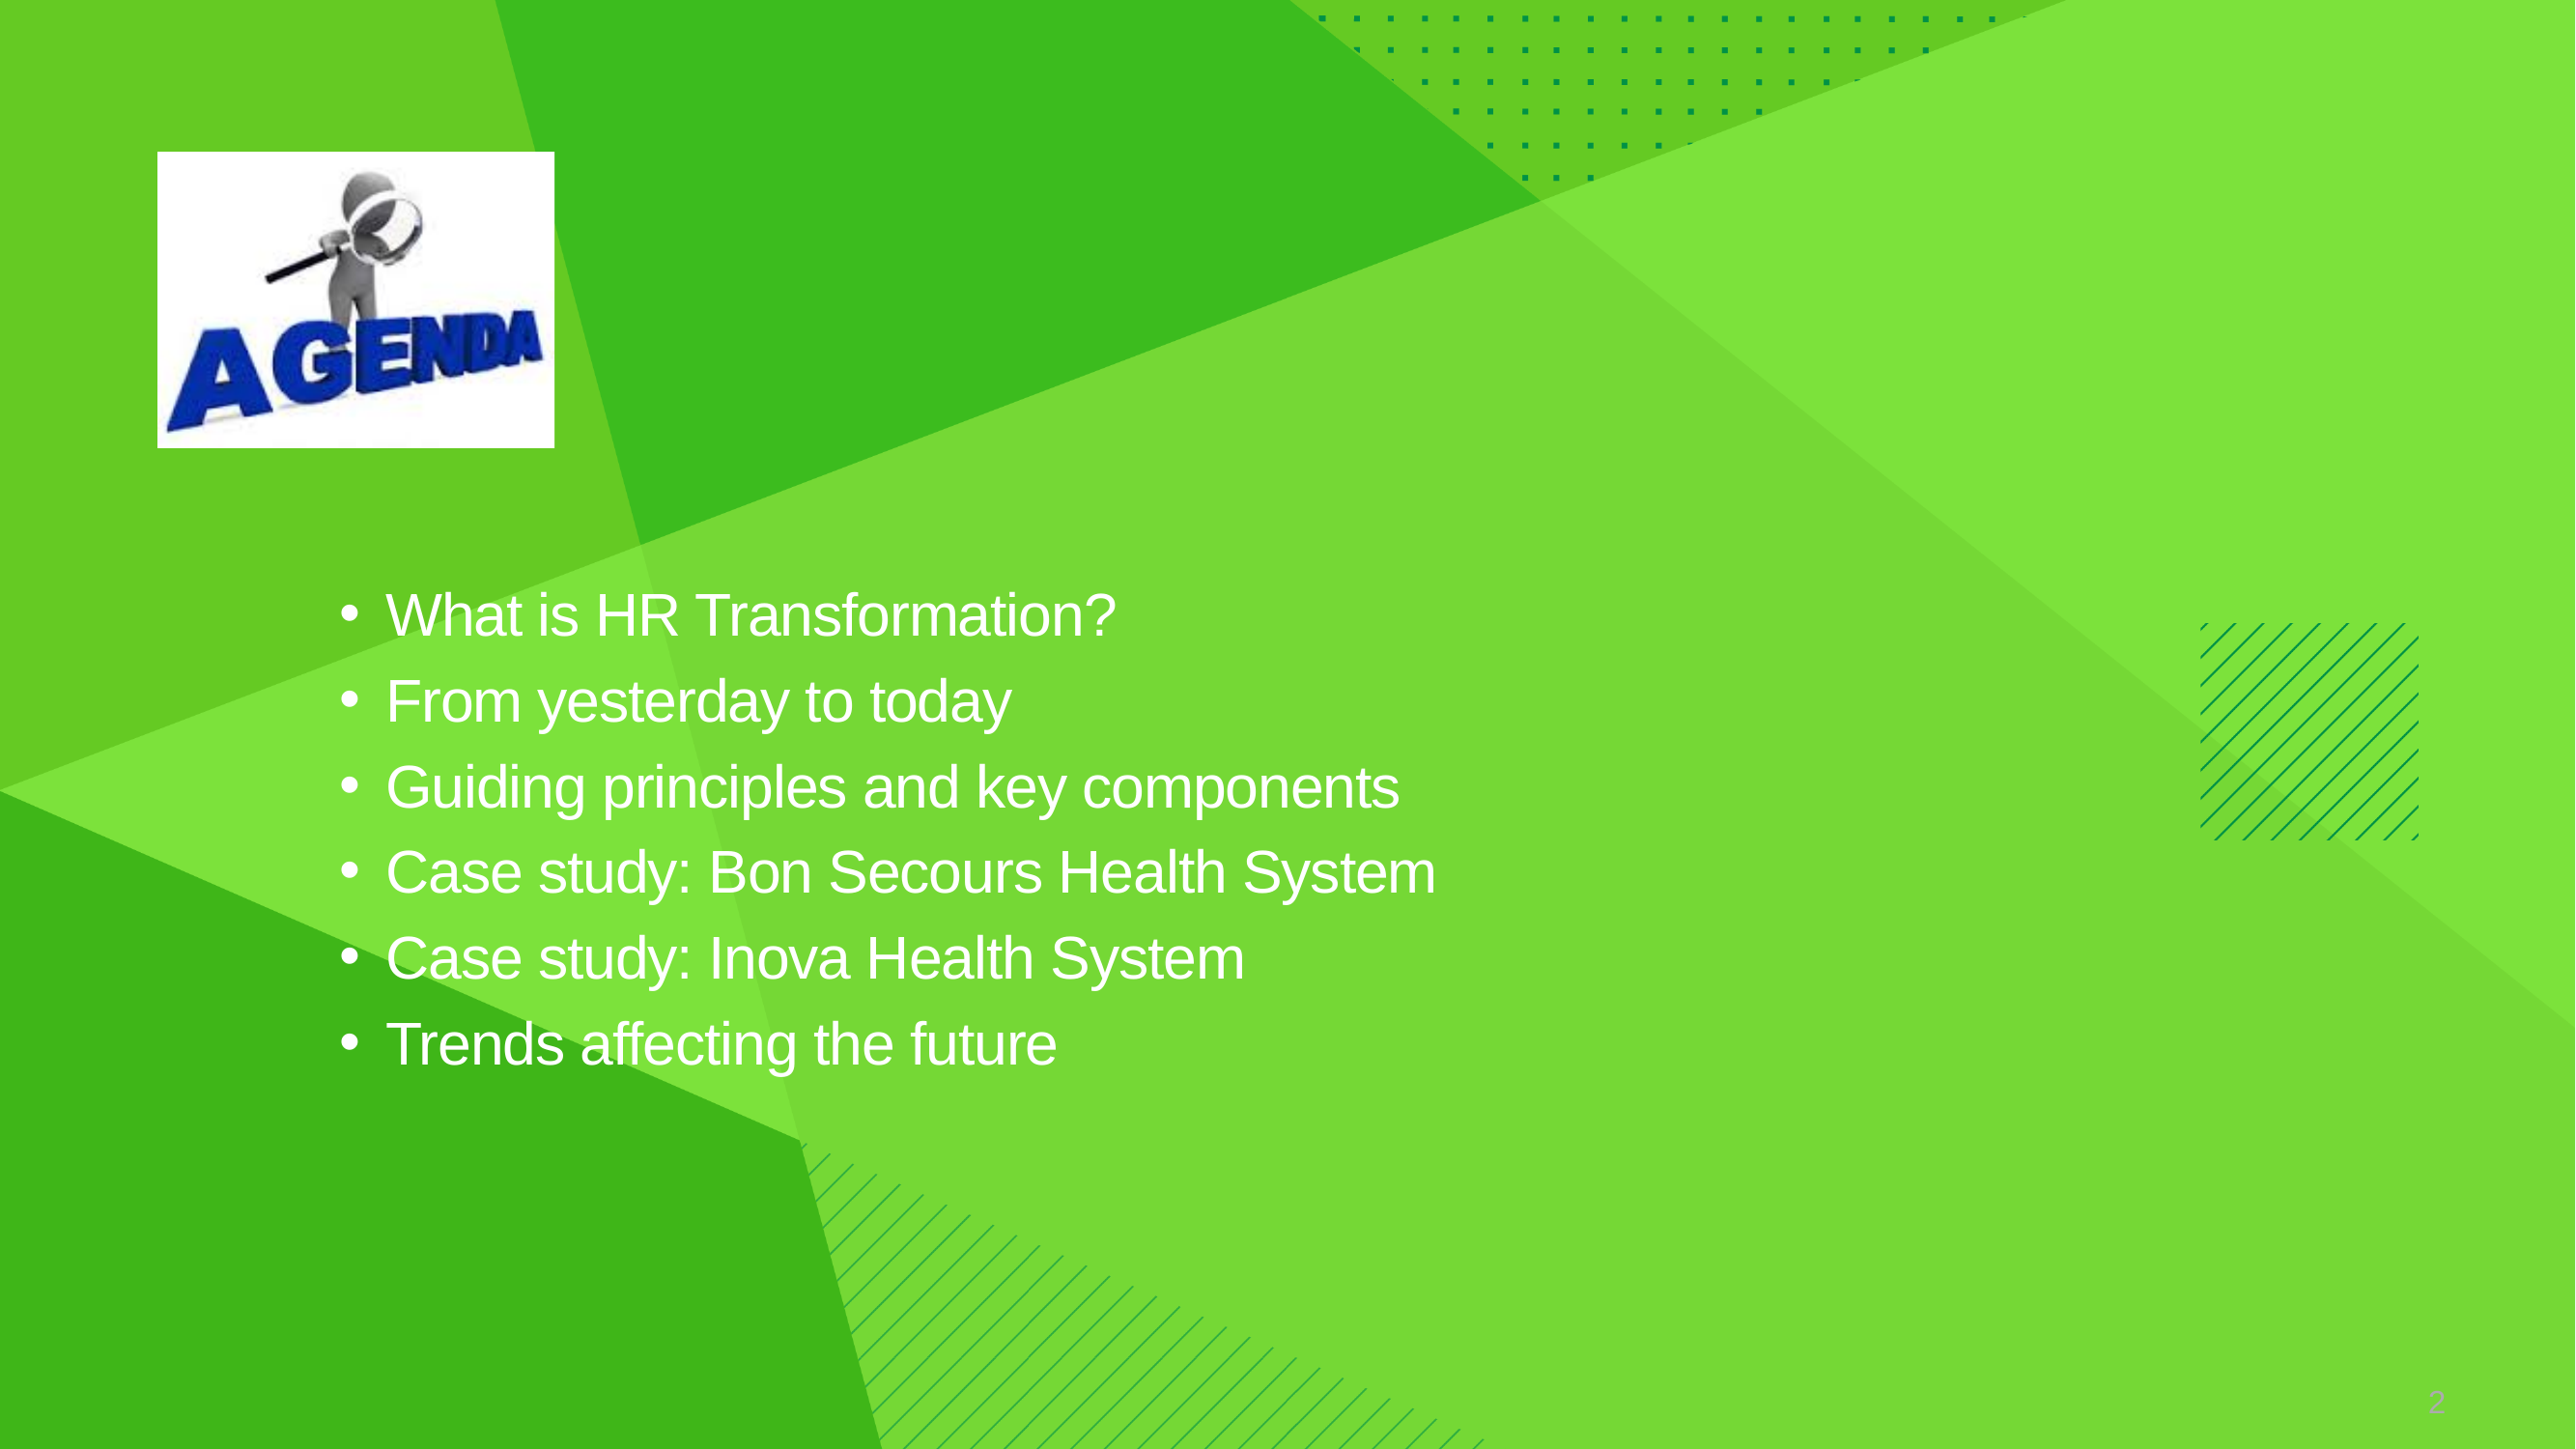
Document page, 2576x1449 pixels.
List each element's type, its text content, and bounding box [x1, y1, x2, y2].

picture [0, 0, 2575, 1449]
text_box What is HR Transformation? From yesterday to today Guiding principles and key components Case study: Bon Secours Health System Case study: Inova Health System Trends affecting the future [326, 580, 2299, 1314]
